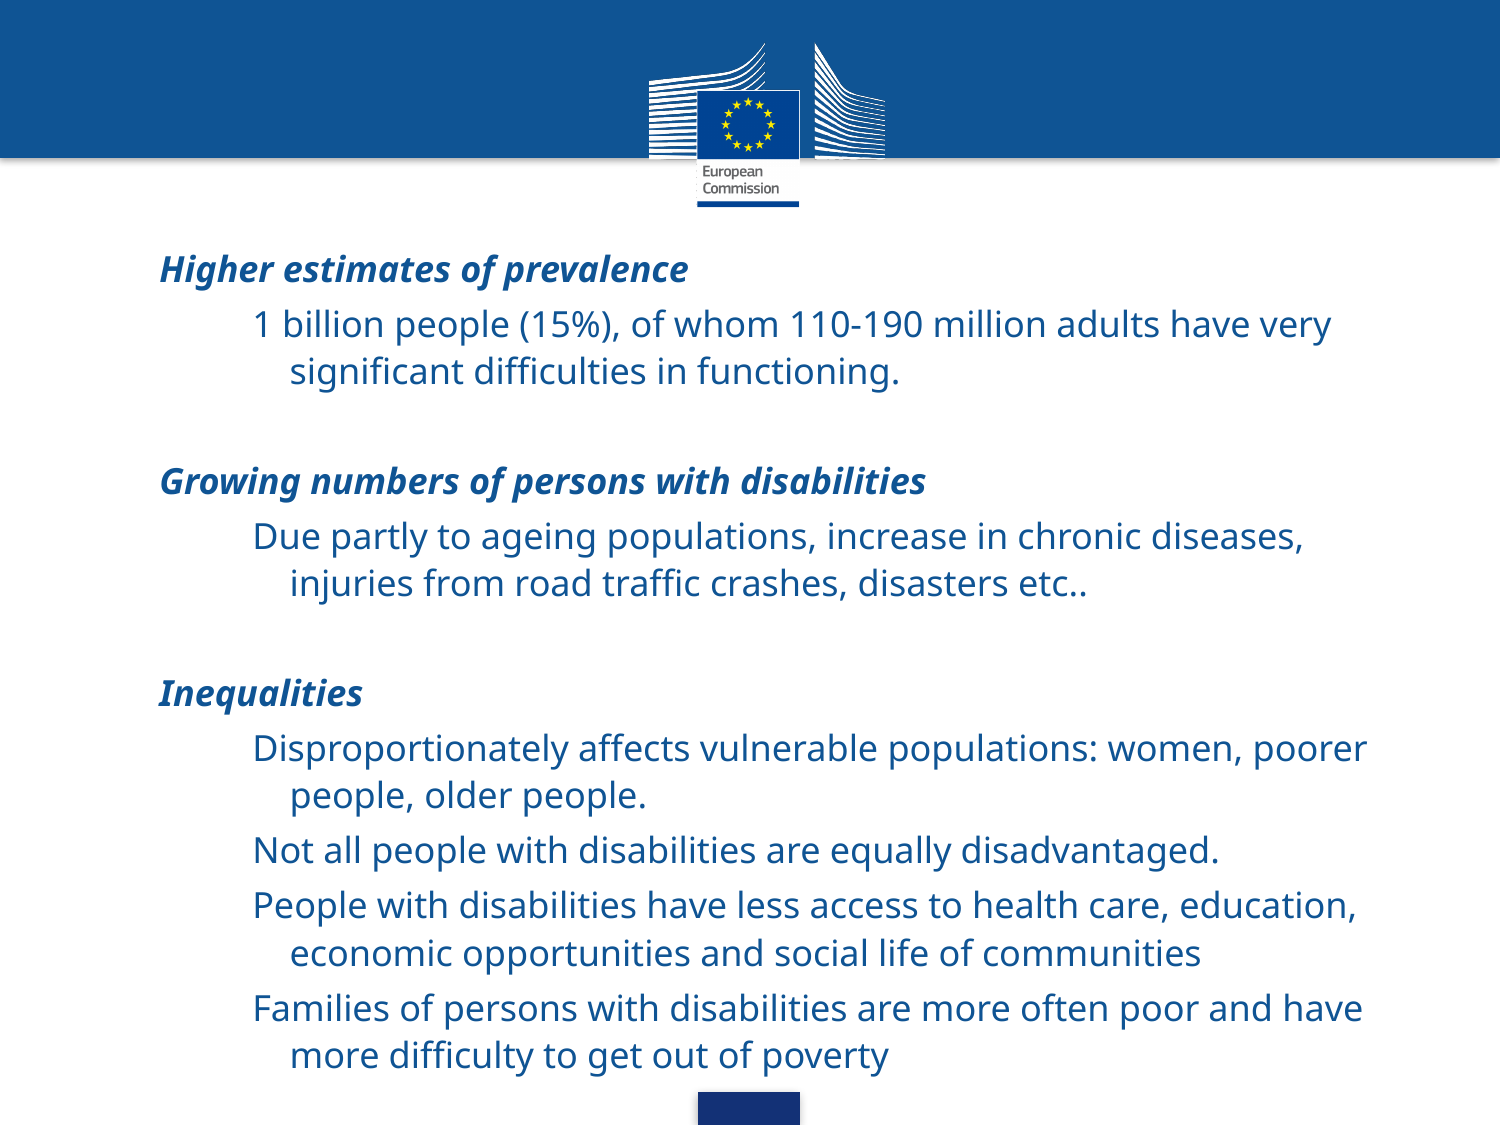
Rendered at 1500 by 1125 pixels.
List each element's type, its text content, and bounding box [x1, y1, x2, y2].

picture [649, 42, 885, 208]
list Higher estimates of prevalence 1 billion people (15%), of whom 110-190 million adults have very significant difficulties in functioning. Growing numbers of persons with disabilities Due partly to ageing populations, increase in chronic diseases, injuries from road traffic crashes, disasters etc.. Inequalities Disproportionately affects vulnerable populations: women, poorer people, older people. Not all people with disabilities are equally disadvantaged. People with disabilities have less access to health care, education, economic opportunities and social life of communities Families of persons with disabilities are more often poor and have more difficulty to get out of poverty [88, 216, 1439, 1084]
